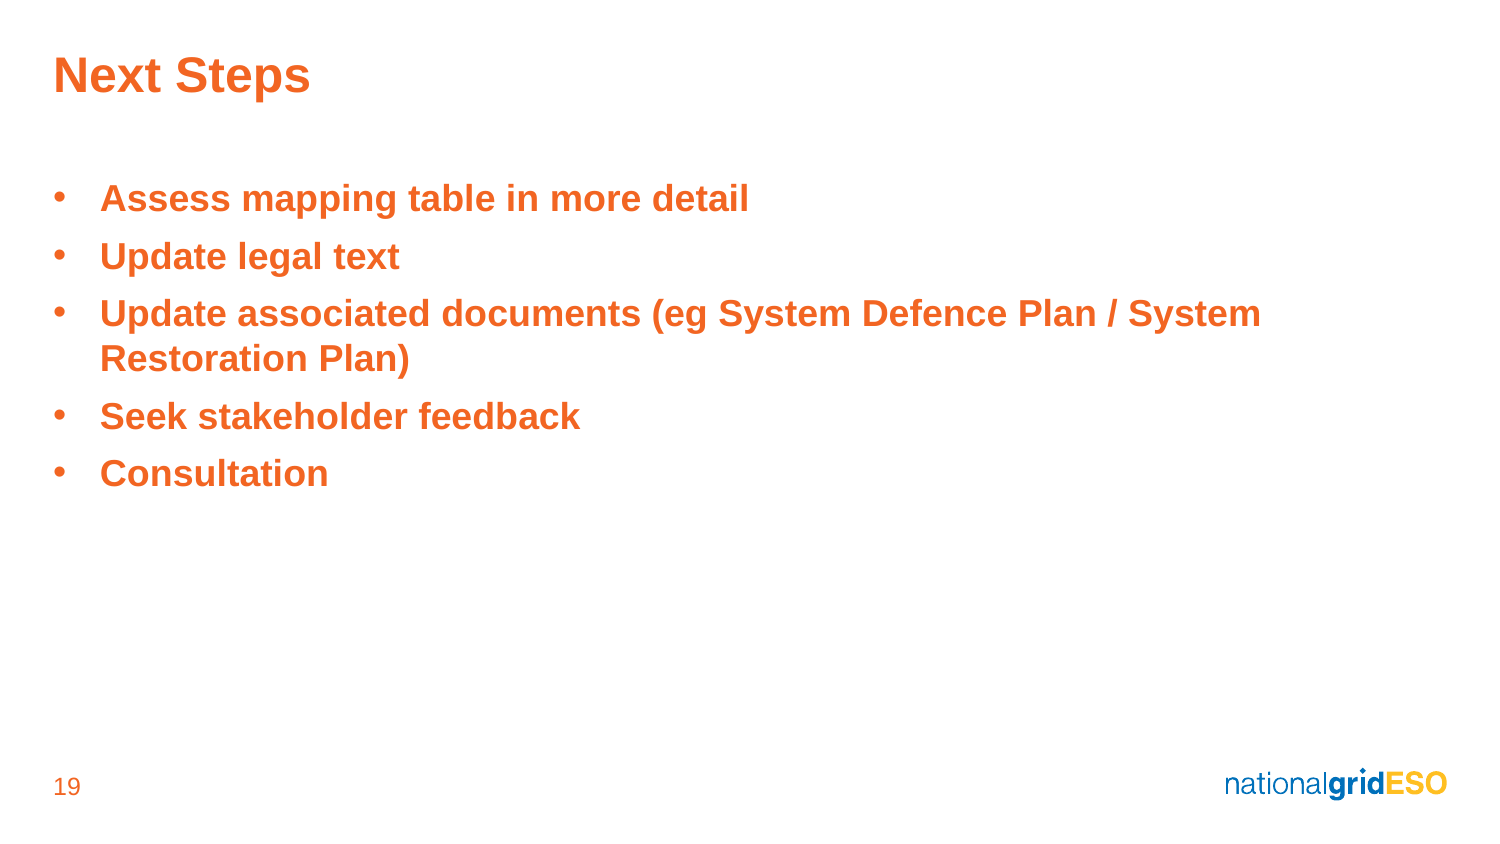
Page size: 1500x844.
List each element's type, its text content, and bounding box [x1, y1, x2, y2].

title Next Steps [53, 54, 1447, 103]
list Assess mapping table in more detail Update legal text Update associated documents (eg System Defence Plan / System Restoration Plan) Seek stakeholder feedback Consultation [53, 174, 1447, 556]
